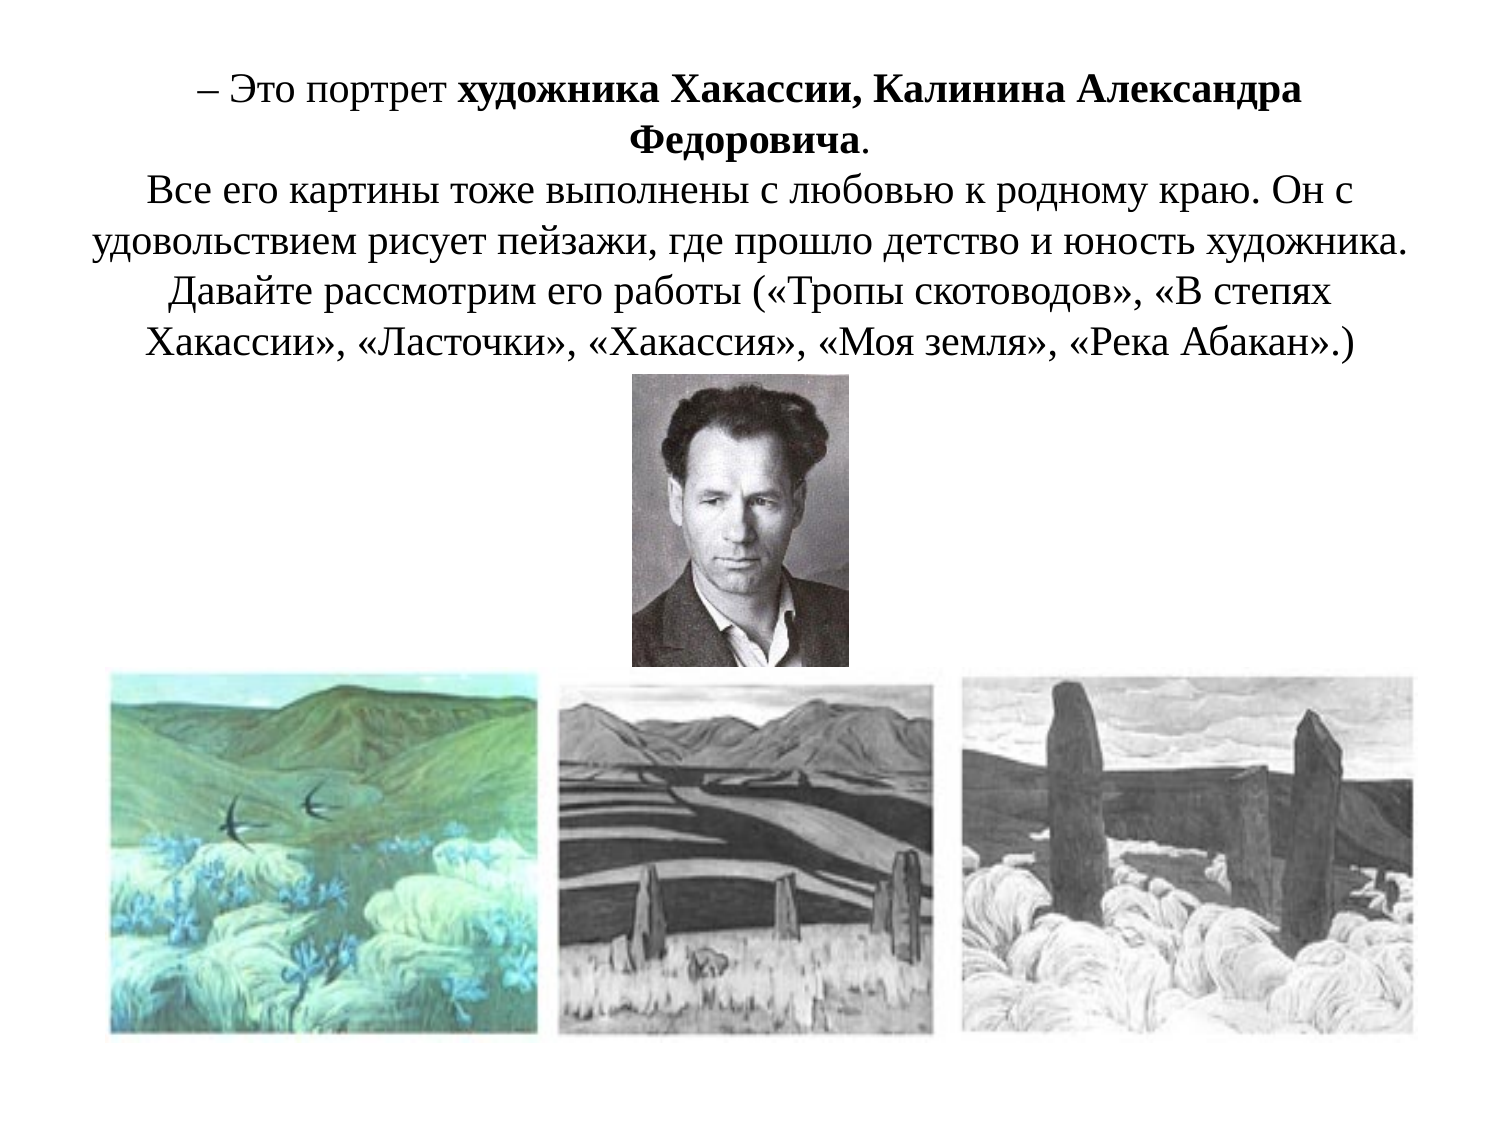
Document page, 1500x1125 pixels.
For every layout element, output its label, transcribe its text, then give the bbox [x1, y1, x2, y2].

picture [105, 667, 1419, 1044]
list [632, 374, 849, 666]
title – Это портрет художника Хакассии, Калинина Александра Федоровича. Все его картины тоже выполнены с любовью к родному краю. Он с удовольствием рисует пейзажи, где прошло детство и юность художника. Давайте рассмотрим его работы («Тропы скотоводов», «В степях Хакассии», «Ласточки», «Хакассия», «Моя земля», «Река Абакан».) [75, 45, 1425, 481]
